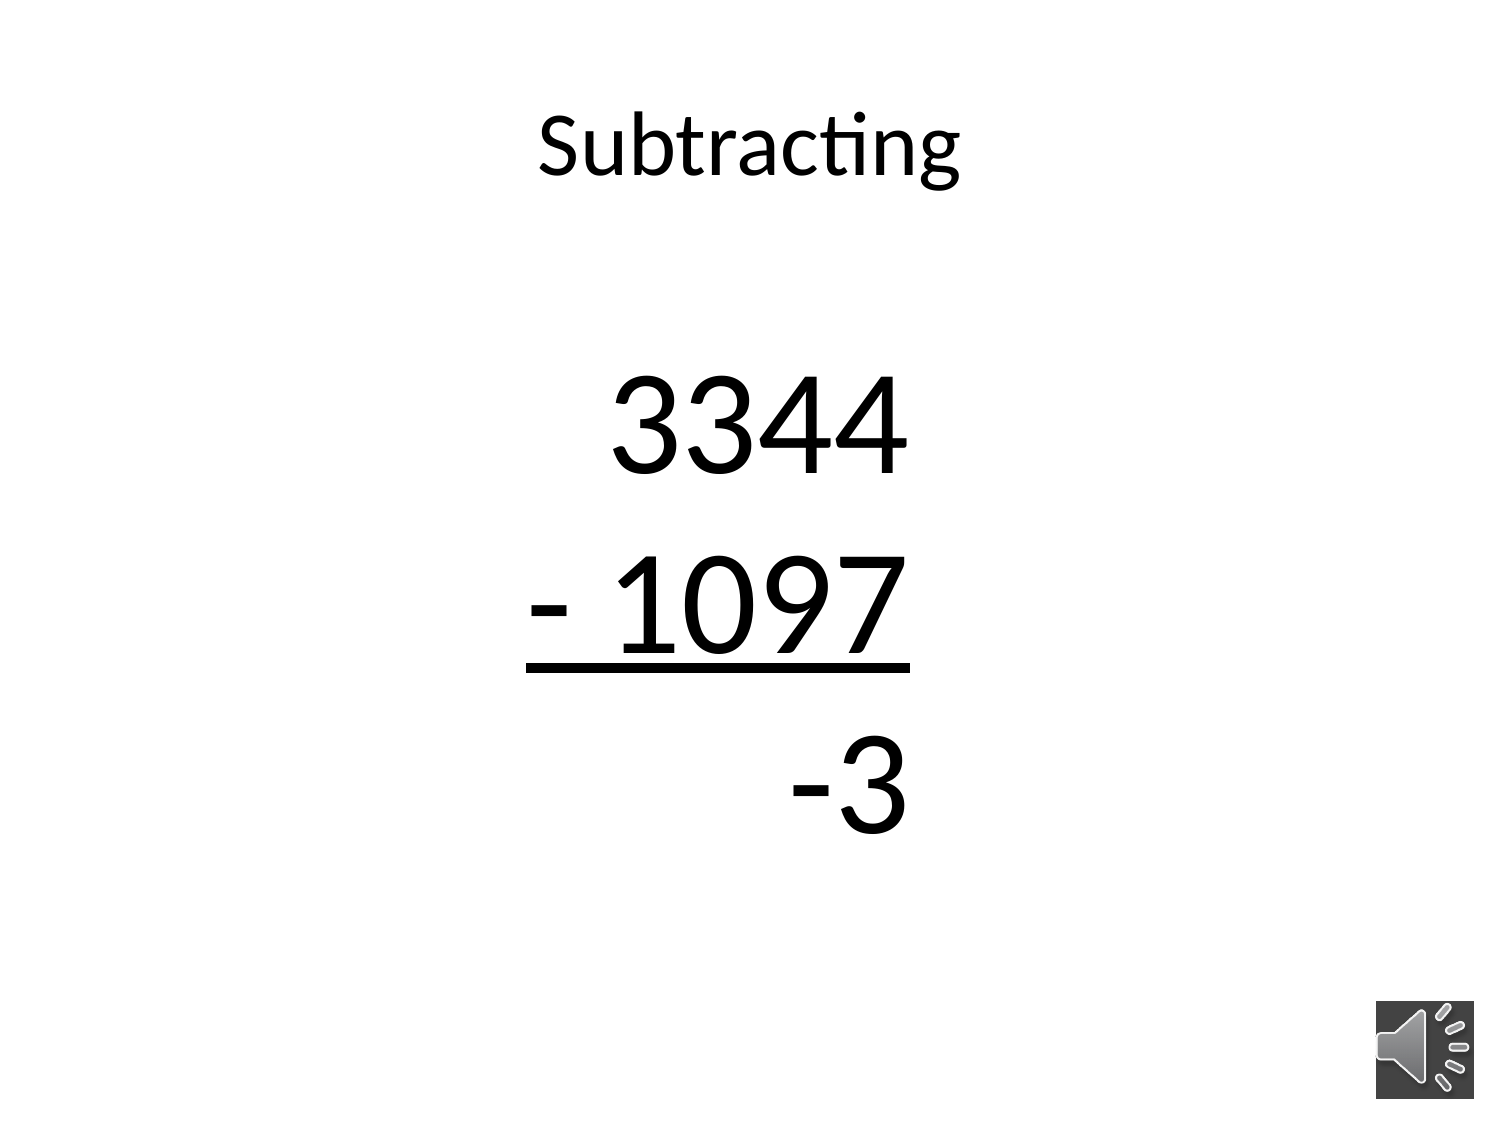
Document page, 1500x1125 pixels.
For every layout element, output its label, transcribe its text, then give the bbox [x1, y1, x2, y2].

title Subtracting [75, 45, 1425, 233]
picture [1374, 999, 1476, 1101]
text_box 3344 - 1097 -3 [487, 316, 925, 871]
